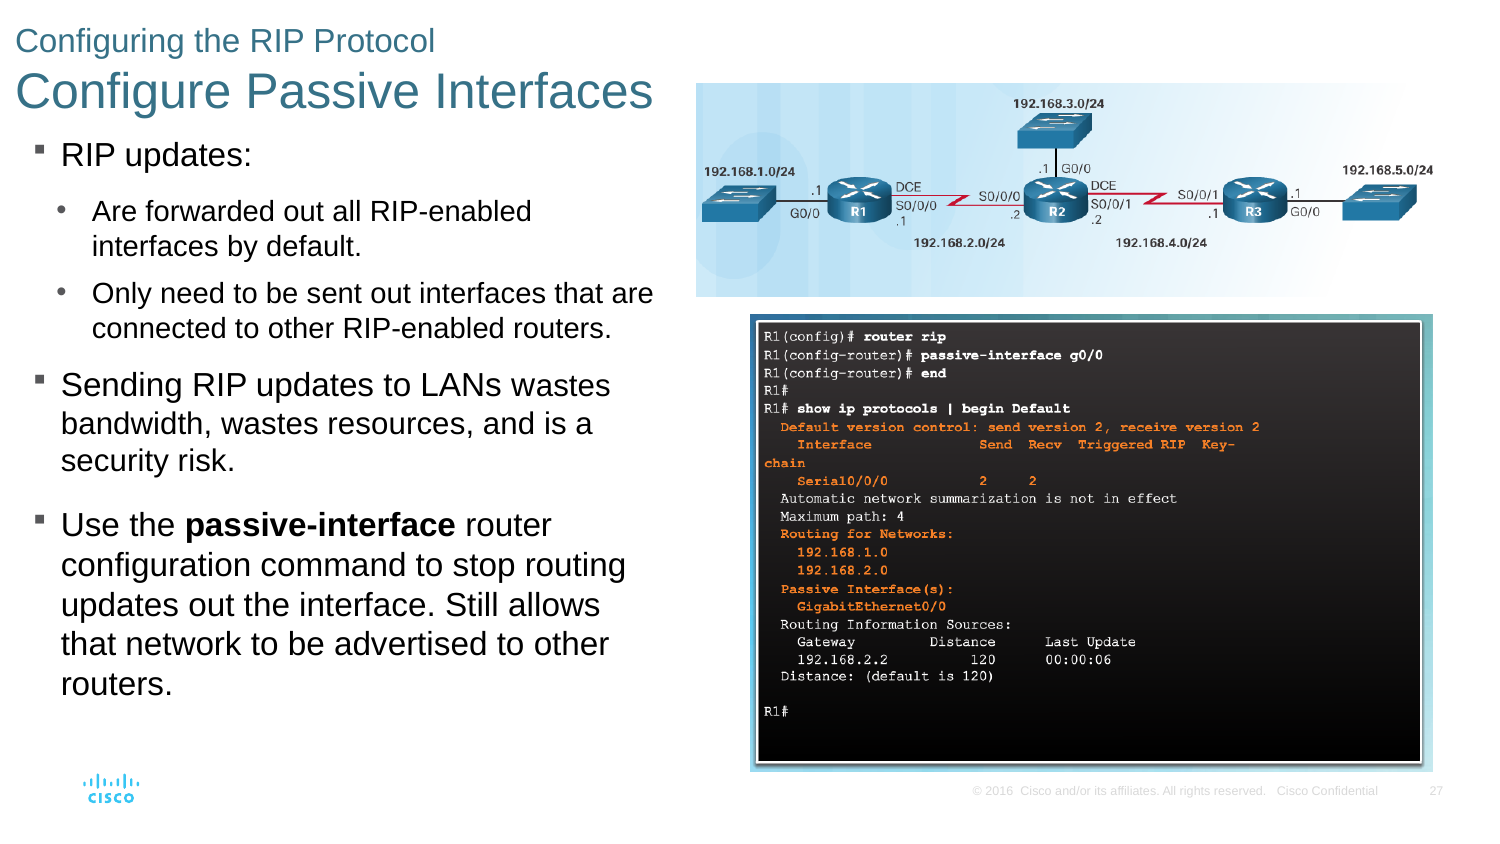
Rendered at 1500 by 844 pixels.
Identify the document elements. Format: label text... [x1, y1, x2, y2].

picture [696, 83, 1443, 297]
title Configuring the RIP Protocol Configure Passive Interfaces [0, 6, 1500, 131]
list RIP updates: Are forwarded out all RIP-enabled interfaces by default. Only need to be sent out interfaces that are connected to other RIP-enabled routers. Sending RIP updates to LANs wastes bandwidth, wastes resources, and is a security risk. Use the passive-interface router configuration command to stop routing updates out the interface. Still allows that network to be advertised to other routers. [17, 125, 697, 844]
picture [749, 314, 1433, 772]
